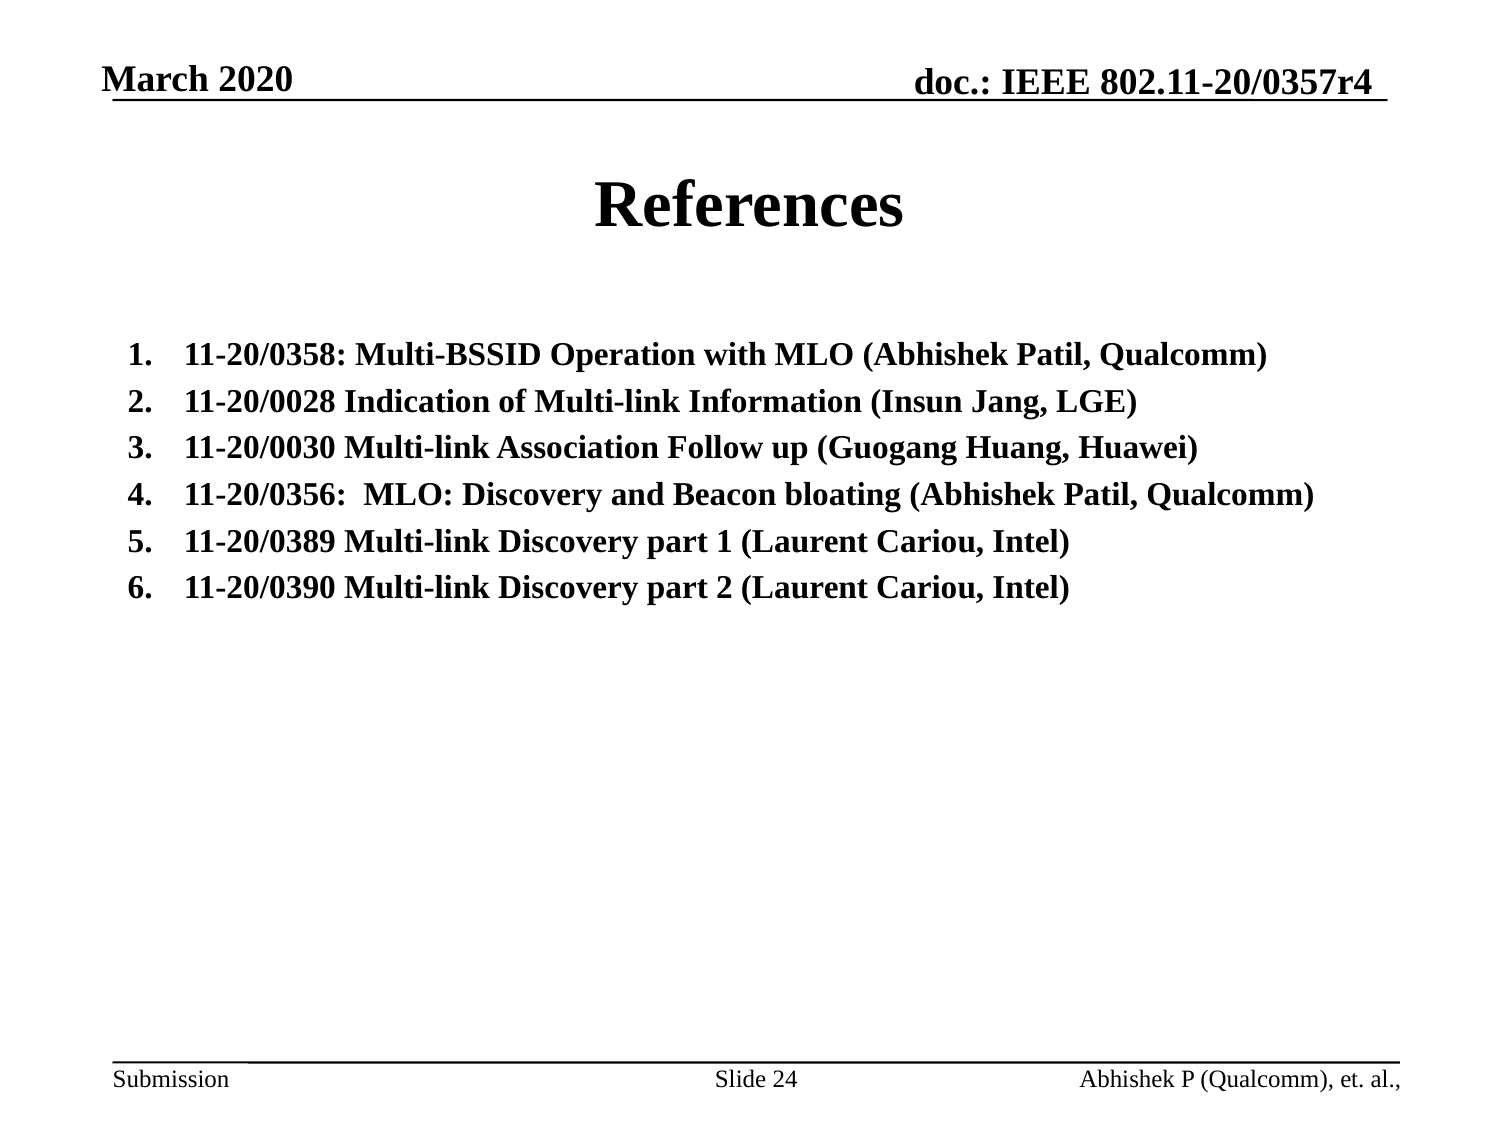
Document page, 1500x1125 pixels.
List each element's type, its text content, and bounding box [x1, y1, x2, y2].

list 11-20/0358: Multi-BSSID Operation with MLO (Abhishek Patil, Qualcomm) 11-20/0028 Indication of Multi-link Information (Insun Jang, LGE) 11-20/0030 Multi-link Association Follow up (Guogang Huang, Huawei) 11-20/0356: MLO: Discovery and Beacon bloating (Abhishek Patil, Qualcomm) 11-20/0389 Multi-link Discovery part 1 (Laurent Cariou, Intel) 11-20/0390 Multi-link Discovery part 2 (Laurent Cariou, Intel) [112, 324, 1388, 1001]
footer Abhishek P (Qualcomm), et. al., [949, 1061, 1402, 1093]
slide_number Slide 24 [712, 1061, 801, 1093]
title References [112, 112, 1388, 288]
